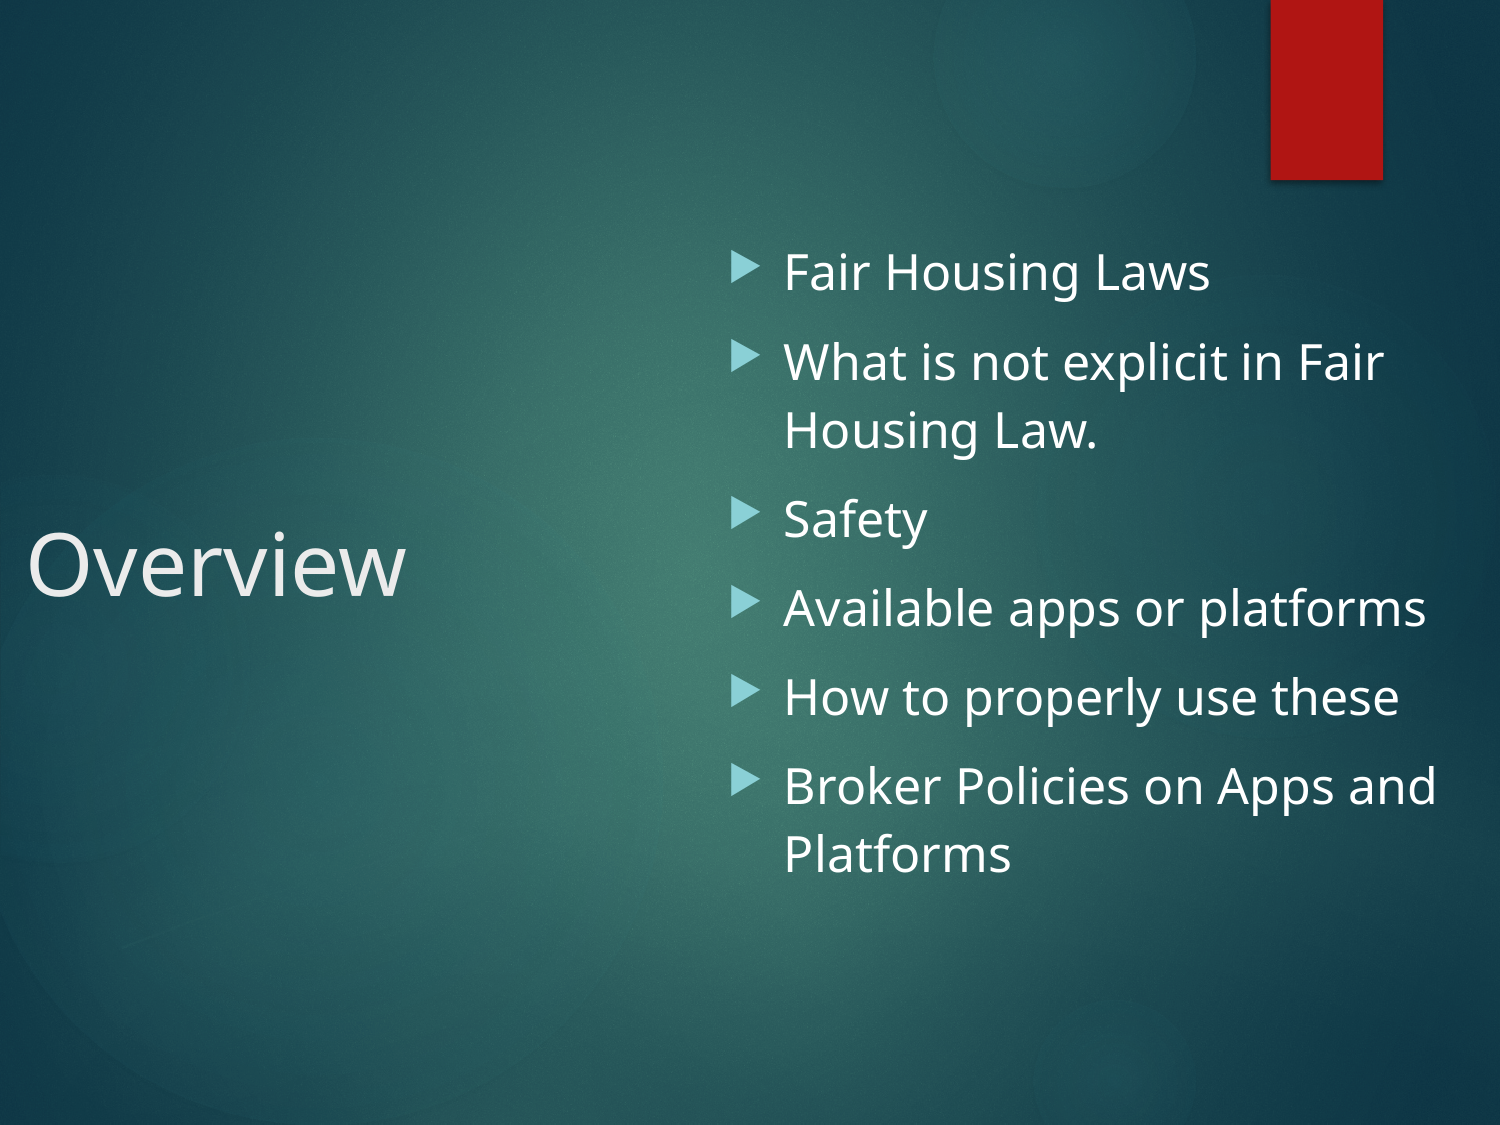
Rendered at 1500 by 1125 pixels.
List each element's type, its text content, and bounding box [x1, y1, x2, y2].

title Overview [0, 132, 434, 993]
list Fair Housing Laws What is not explicit in Fair Housing Law. Safety Available apps or platforms How to properly use these Broker Policies on Apps and Platforms [712, 132, 1500, 993]
